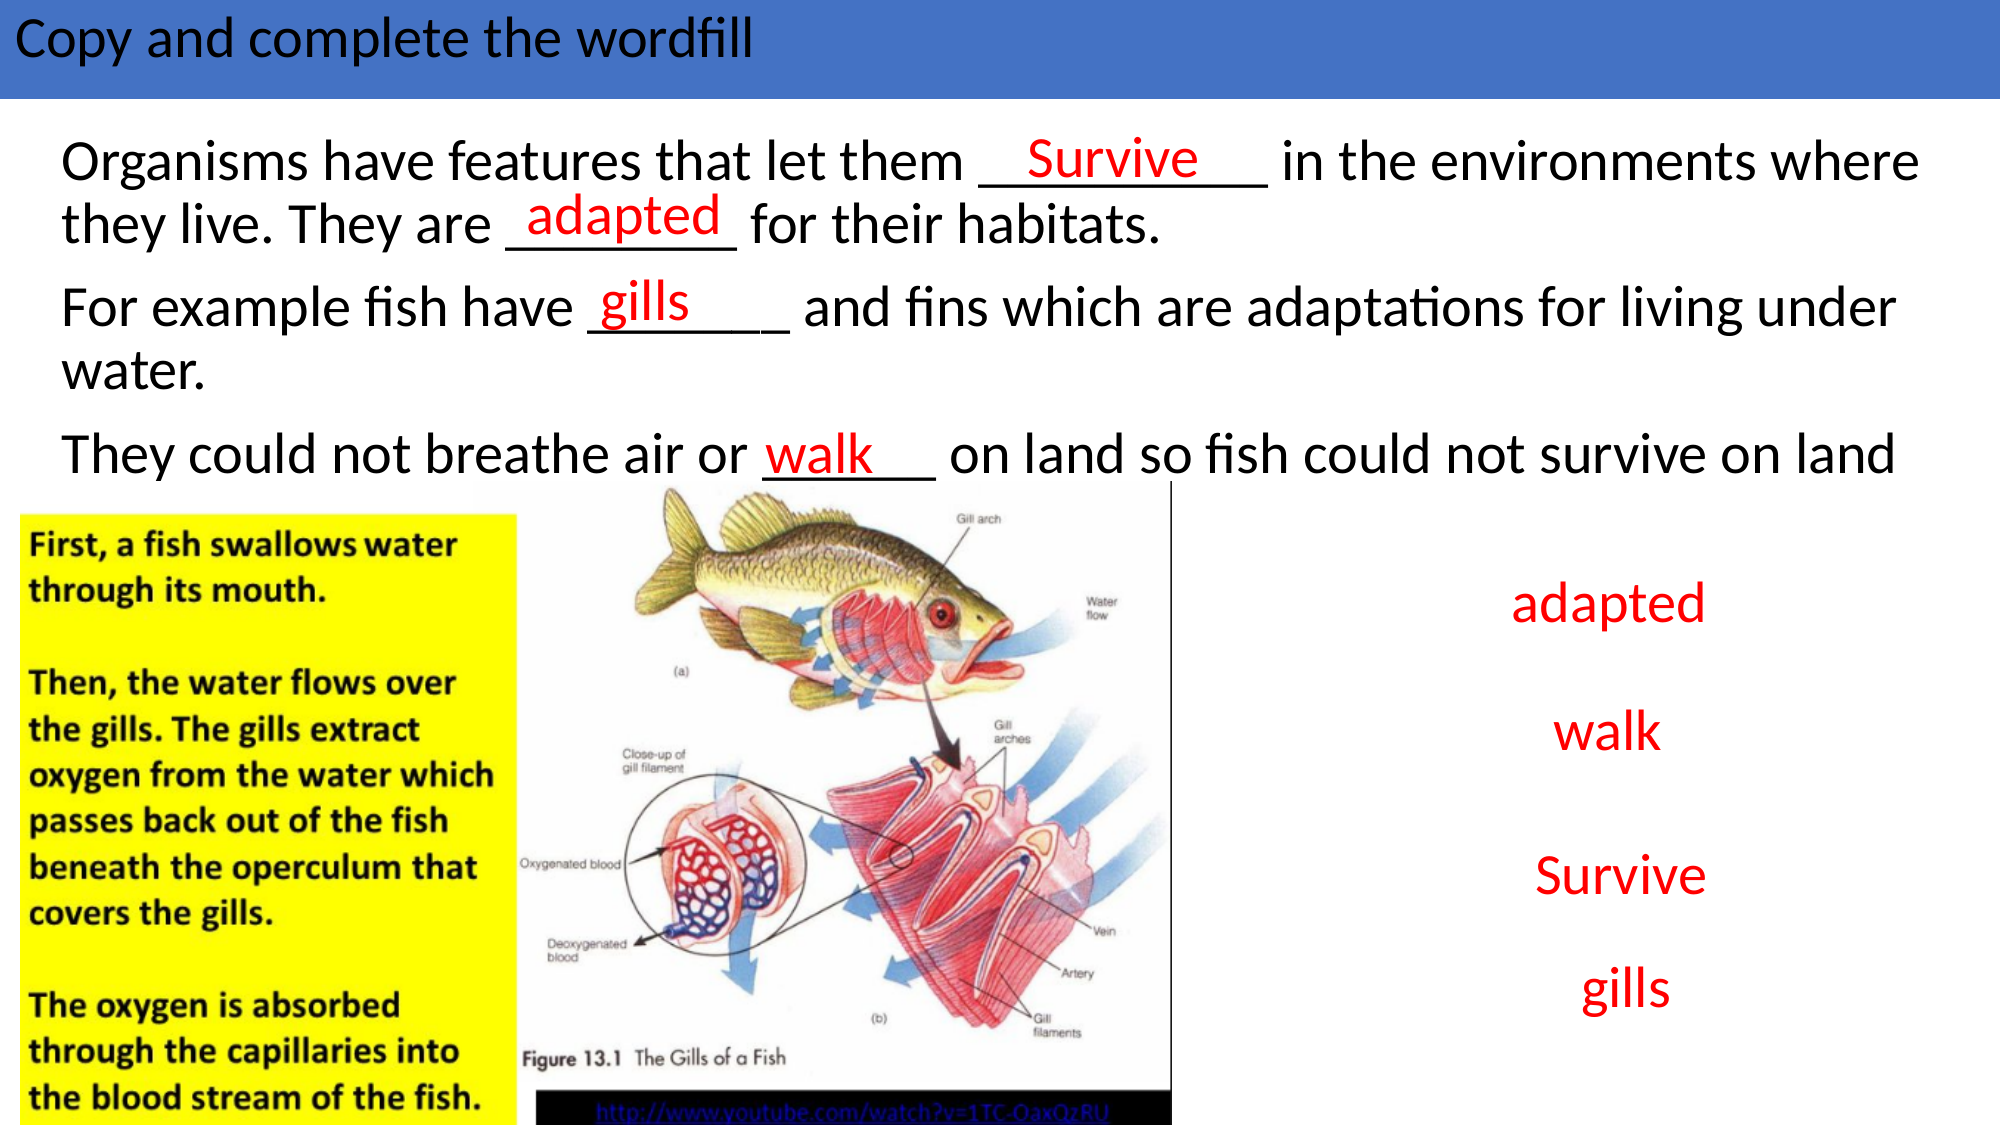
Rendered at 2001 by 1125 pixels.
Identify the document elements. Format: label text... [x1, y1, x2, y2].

text_box adapted [511, 168, 738, 254]
text_box Survive [1520, 829, 1746, 914]
picture [20, 481, 1172, 1125]
text_box Survive [1012, 111, 1239, 197]
text_box gills [585, 254, 812, 340]
text_box walk [737, 407, 963, 481]
text_box walk [1538, 684, 1765, 769]
list Organisms have features that let them __________ in the environments where they live. They are ________ for their habitats. For example fish have _______ and fins which are adaptations for living under water. They could not breathe air or ______ on land so fish could not survive on land [46, 122, 1980, 1014]
text_box gills [1566, 941, 1792, 1027]
text_box adapted [1497, 556, 1765, 642]
text_box Copy and complete the wordfill [0, 0, 2000, 99]
